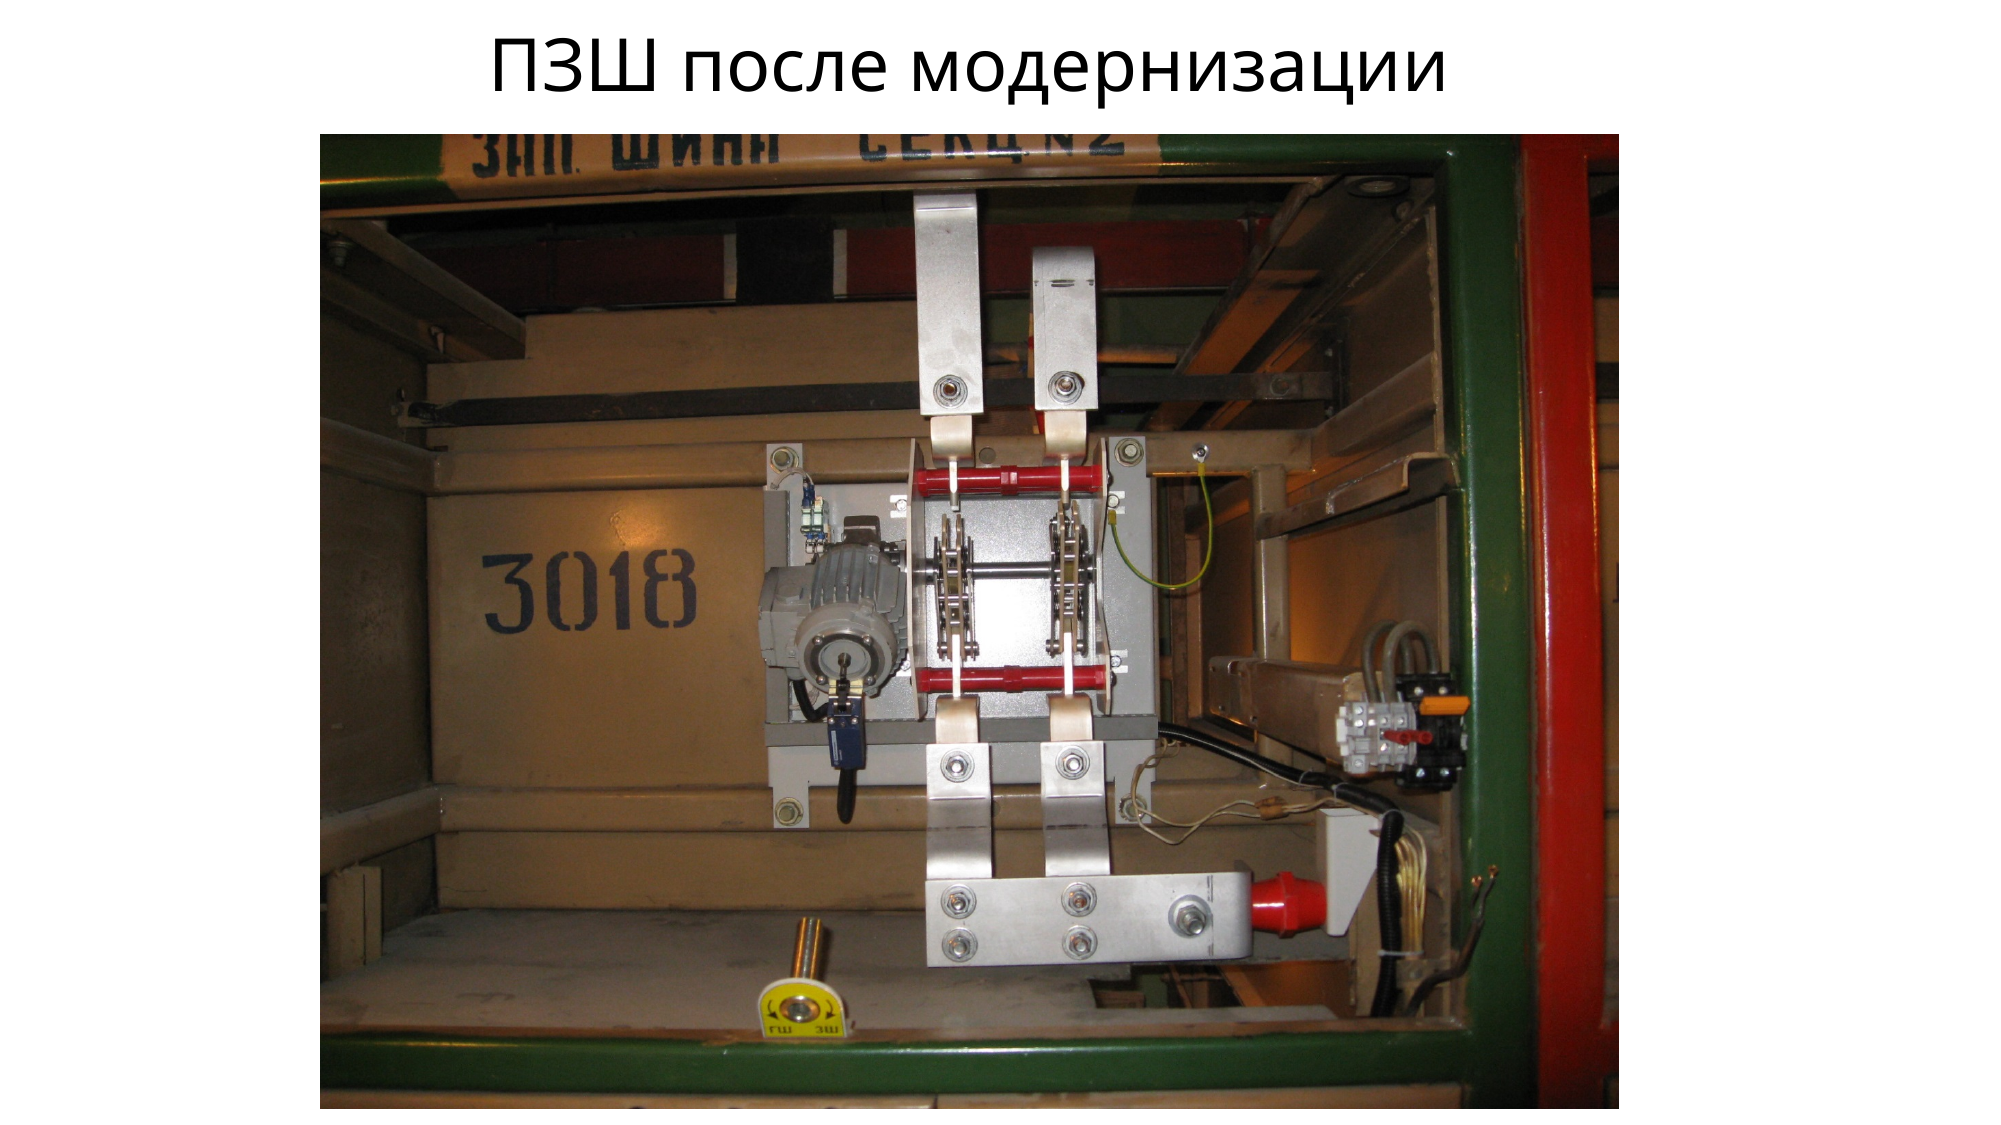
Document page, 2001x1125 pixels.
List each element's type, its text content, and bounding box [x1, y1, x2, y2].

title ПЗШ после модернизации [227, 20, 1712, 116]
picture [319, 134, 1619, 1109]
